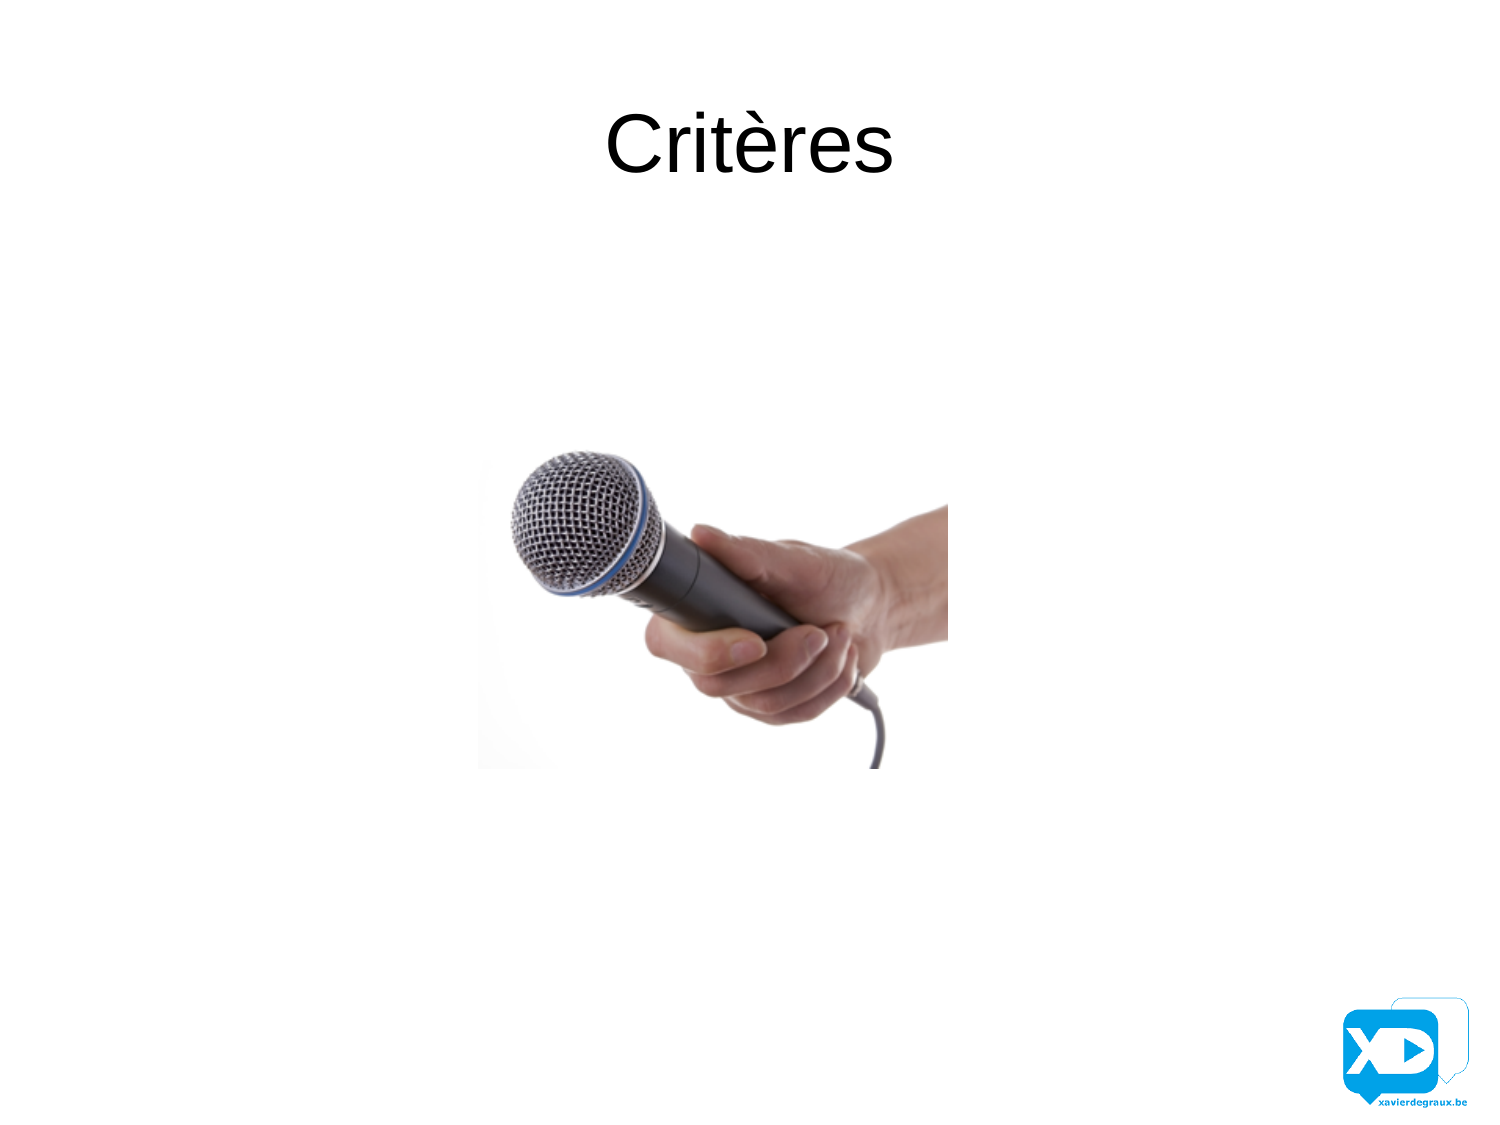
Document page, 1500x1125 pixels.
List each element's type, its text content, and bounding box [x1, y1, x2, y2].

picture [477, 396, 948, 770]
title Critères [75, 45, 1425, 233]
picture [1340, 987, 1478, 1125]
